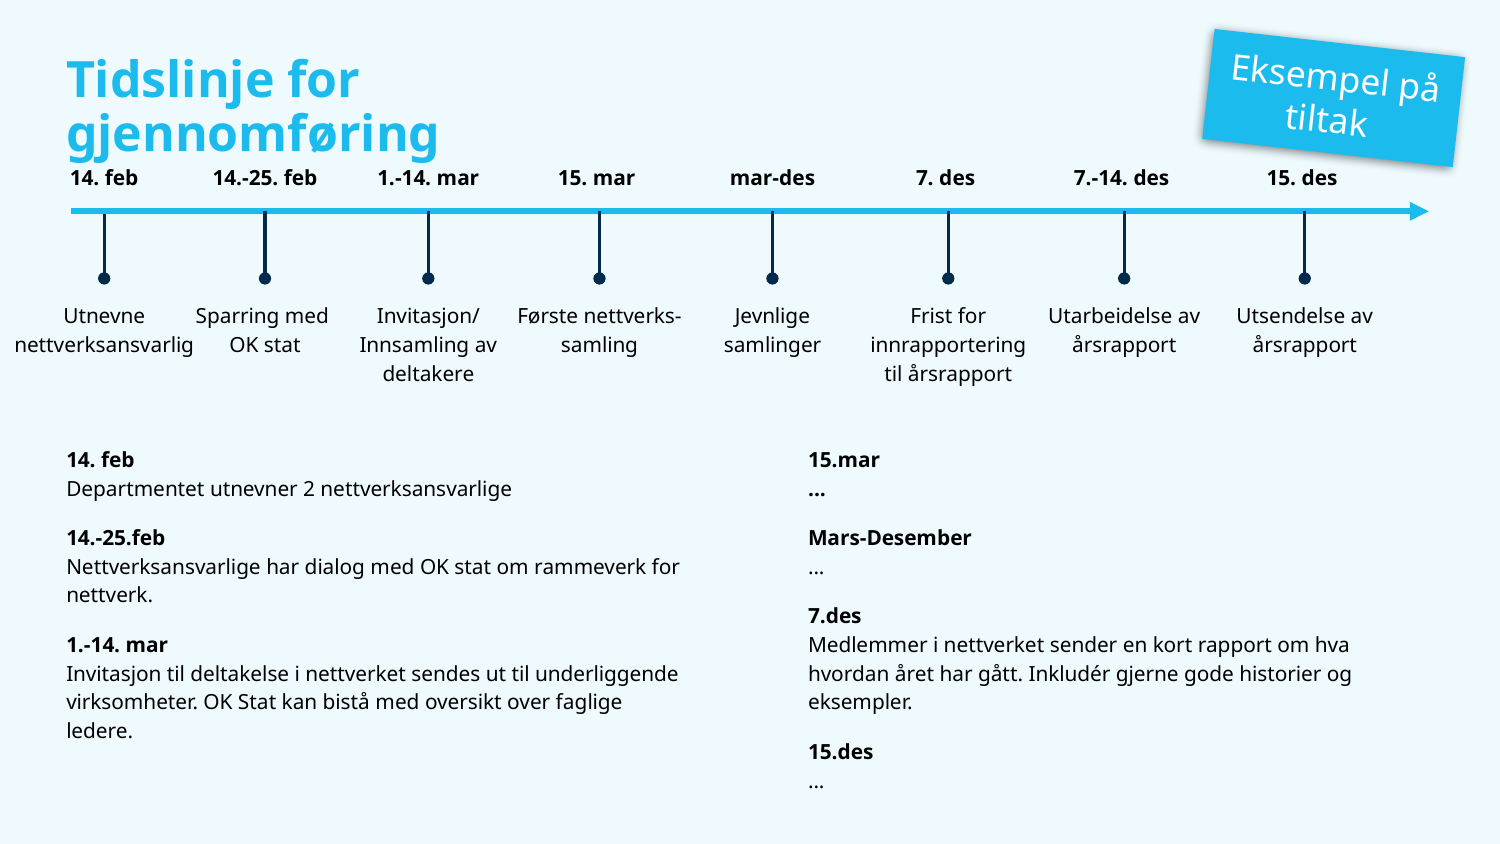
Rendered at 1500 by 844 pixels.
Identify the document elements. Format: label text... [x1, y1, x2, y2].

list 14.-25. feb [212, 161, 318, 191]
list 15. mar [547, 161, 652, 191]
list Frist for innrapportering til årsrapport [863, 298, 1033, 372]
list Utarbeidelse av årsrapport [1033, 298, 1215, 372]
list 15.mar ... Mars-Desember ... 7.des Medlemmer i nettverket sender en kort rapport om hva hvordan året har gått. Inkludér gjerne gode historier og eksempler. 15.des ... [808, 442, 1430, 671]
list Jevnlige samlinger [682, 298, 863, 372]
list 7.-14. des [1071, 161, 1177, 191]
list mar-des [720, 161, 825, 191]
list 7. des [895, 161, 1001, 191]
list 1.-14. mar [375, 161, 481, 191]
list 14. feb [67, 161, 141, 191]
text_box Eksempel på tiltak [1202, 28, 1466, 168]
list Invitasjon/ Innsamling av deltakere [338, 298, 519, 372]
list 15. des [1252, 161, 1358, 191]
list 14. feb Departmentet utnevner 2 nettverksansvarlige 14.-25.feb Nettverksansvarlige har dialog med OK stat om rammeverk for nettverk. 1.-14. mar Invitasjon til deltakelse i nettverket sendes ut til underliggende virksomheter. OK Stat kan bistå med oversikt over faglige ledere. [66, 442, 688, 671]
list Utnevne nettverksansvarlig [13, 298, 195, 407]
title Tidslinje for gjennomføring [66, 54, 731, 141]
list Sparring med OK stat [174, 298, 338, 372]
list Første nettverks- samling [519, 298, 682, 372]
list Utsendelse av årsrapport [1215, 298, 1396, 372]
